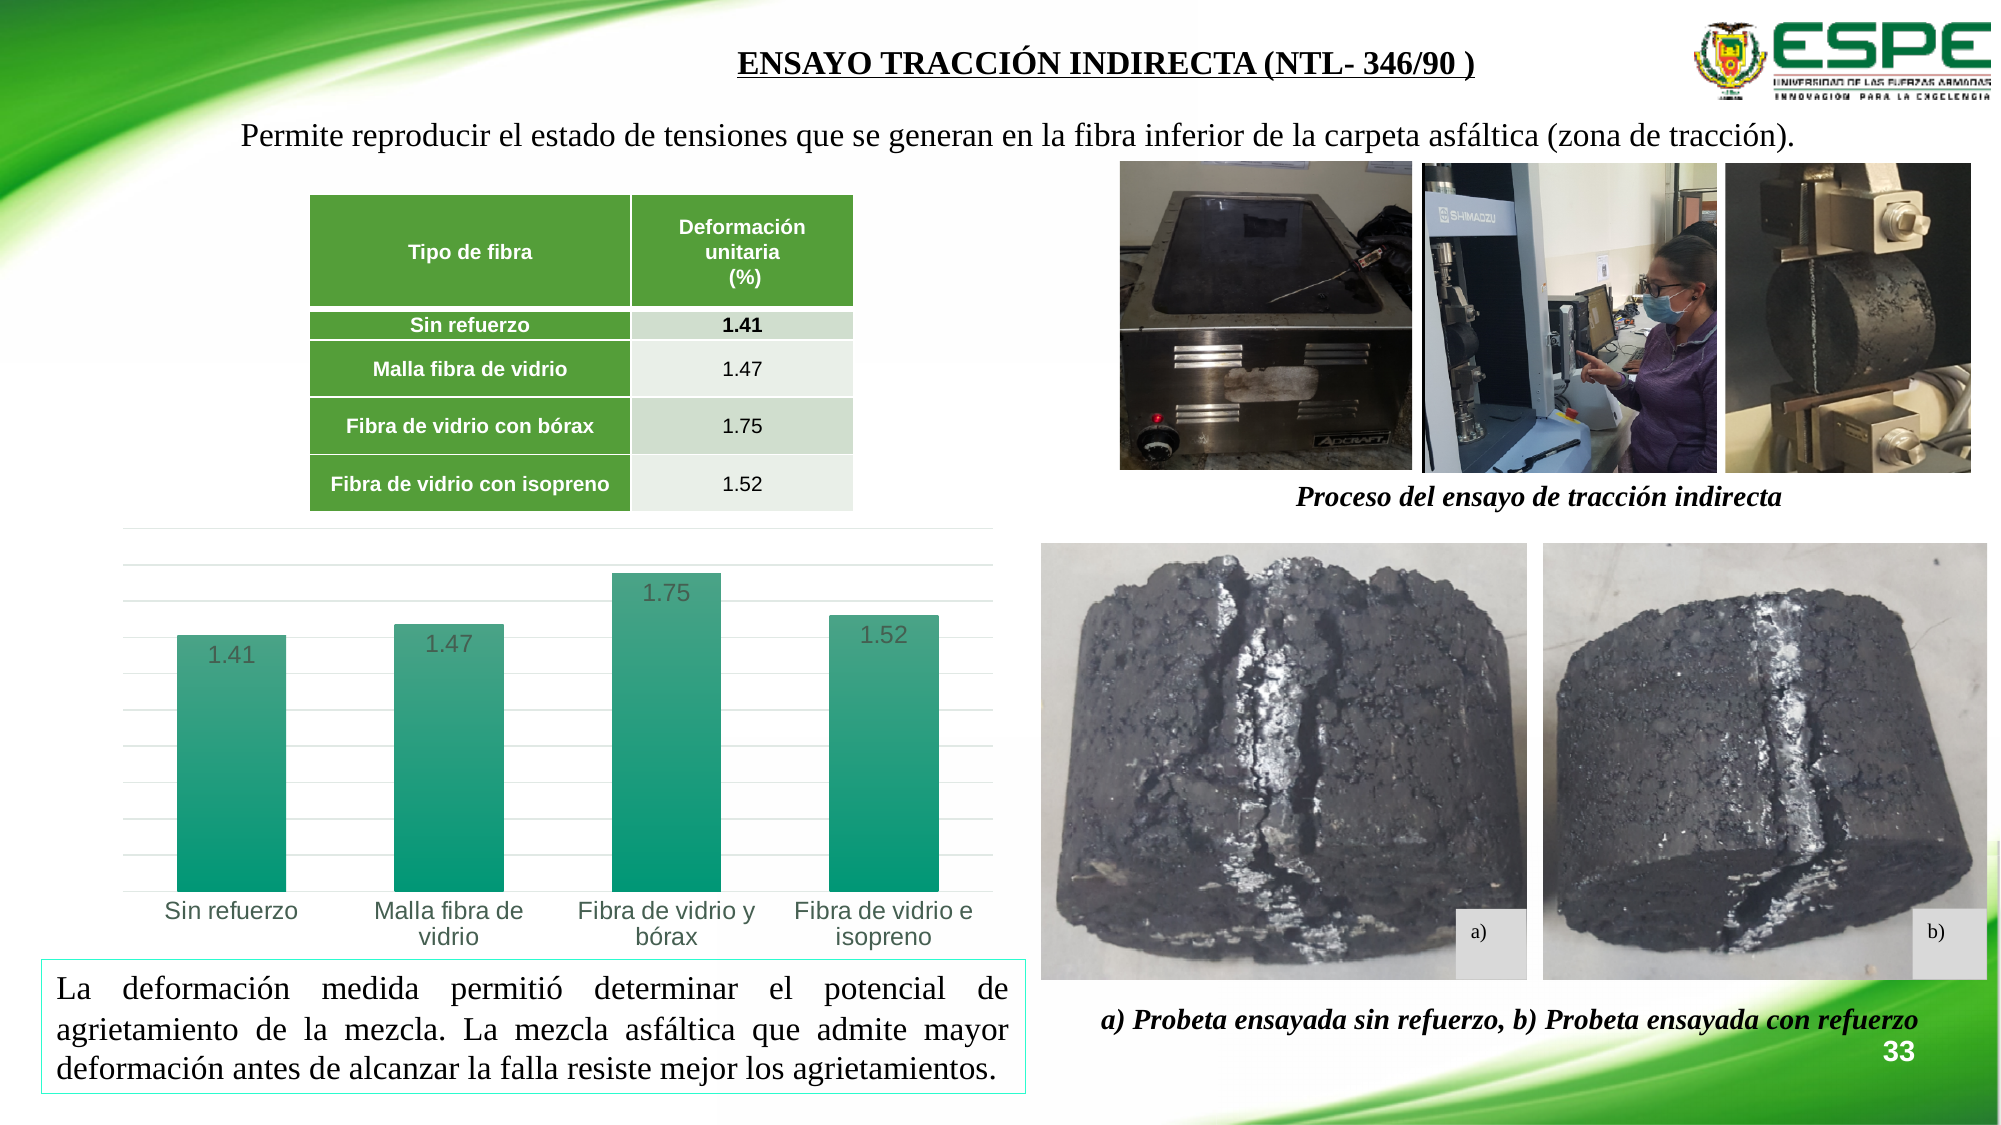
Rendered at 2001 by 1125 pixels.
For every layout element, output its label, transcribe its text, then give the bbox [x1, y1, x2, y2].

table_cell Fibra de vidrio con bórax [310, 398, 630, 454]
table_cell Sin refuerzo [310, 312, 630, 339]
text_box [0, 0, 2000, 75]
table_header Deformación unitaria (%) [632, 195, 853, 306]
table_cell 1.41 [632, 312, 853, 339]
table_header Tipo de fibra [310, 195, 630, 306]
text_box Proceso del ensayo de tracción indirecta [1280, 473, 1799, 520]
table_cell 1.52 [632, 455, 853, 511]
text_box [1041, 542, 1988, 980]
table_cell 1.47 [632, 341, 853, 396]
table_cell Fibra de vidrio con isopreno [310, 455, 630, 511]
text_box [1119, 161, 1971, 473]
text_box ENSAYO TRACCIÓN INDIRECTA (NTL- 346/90 ) [722, 75, 1511, 89]
slide_number 33 [1463, 1043, 1931, 1103]
text_box a) Probeta ensayada sin refuerzo, b) Probeta ensayada con refuerzo [1078, 992, 1943, 1043]
table_cell Malla fibra de vidrio [310, 341, 630, 396]
picture [0, 0, 2001, 1125]
text_box La deformación medida permitió determinar el potencial de agrietamiento de la mezcla. La mezcla asfáltica que admite mayor deformación antes de alcanzar la falla resiste mejor los agrietamientos. [41, 959, 1026, 1094]
text_box Permite reproducir el estado de tensiones que se generan en la fibra inferior de la carpeta asfáltica (zona de tracción). [225, 106, 1849, 161]
chart [104, 519, 1011, 960]
table_cell 1.75 [632, 398, 853, 454]
